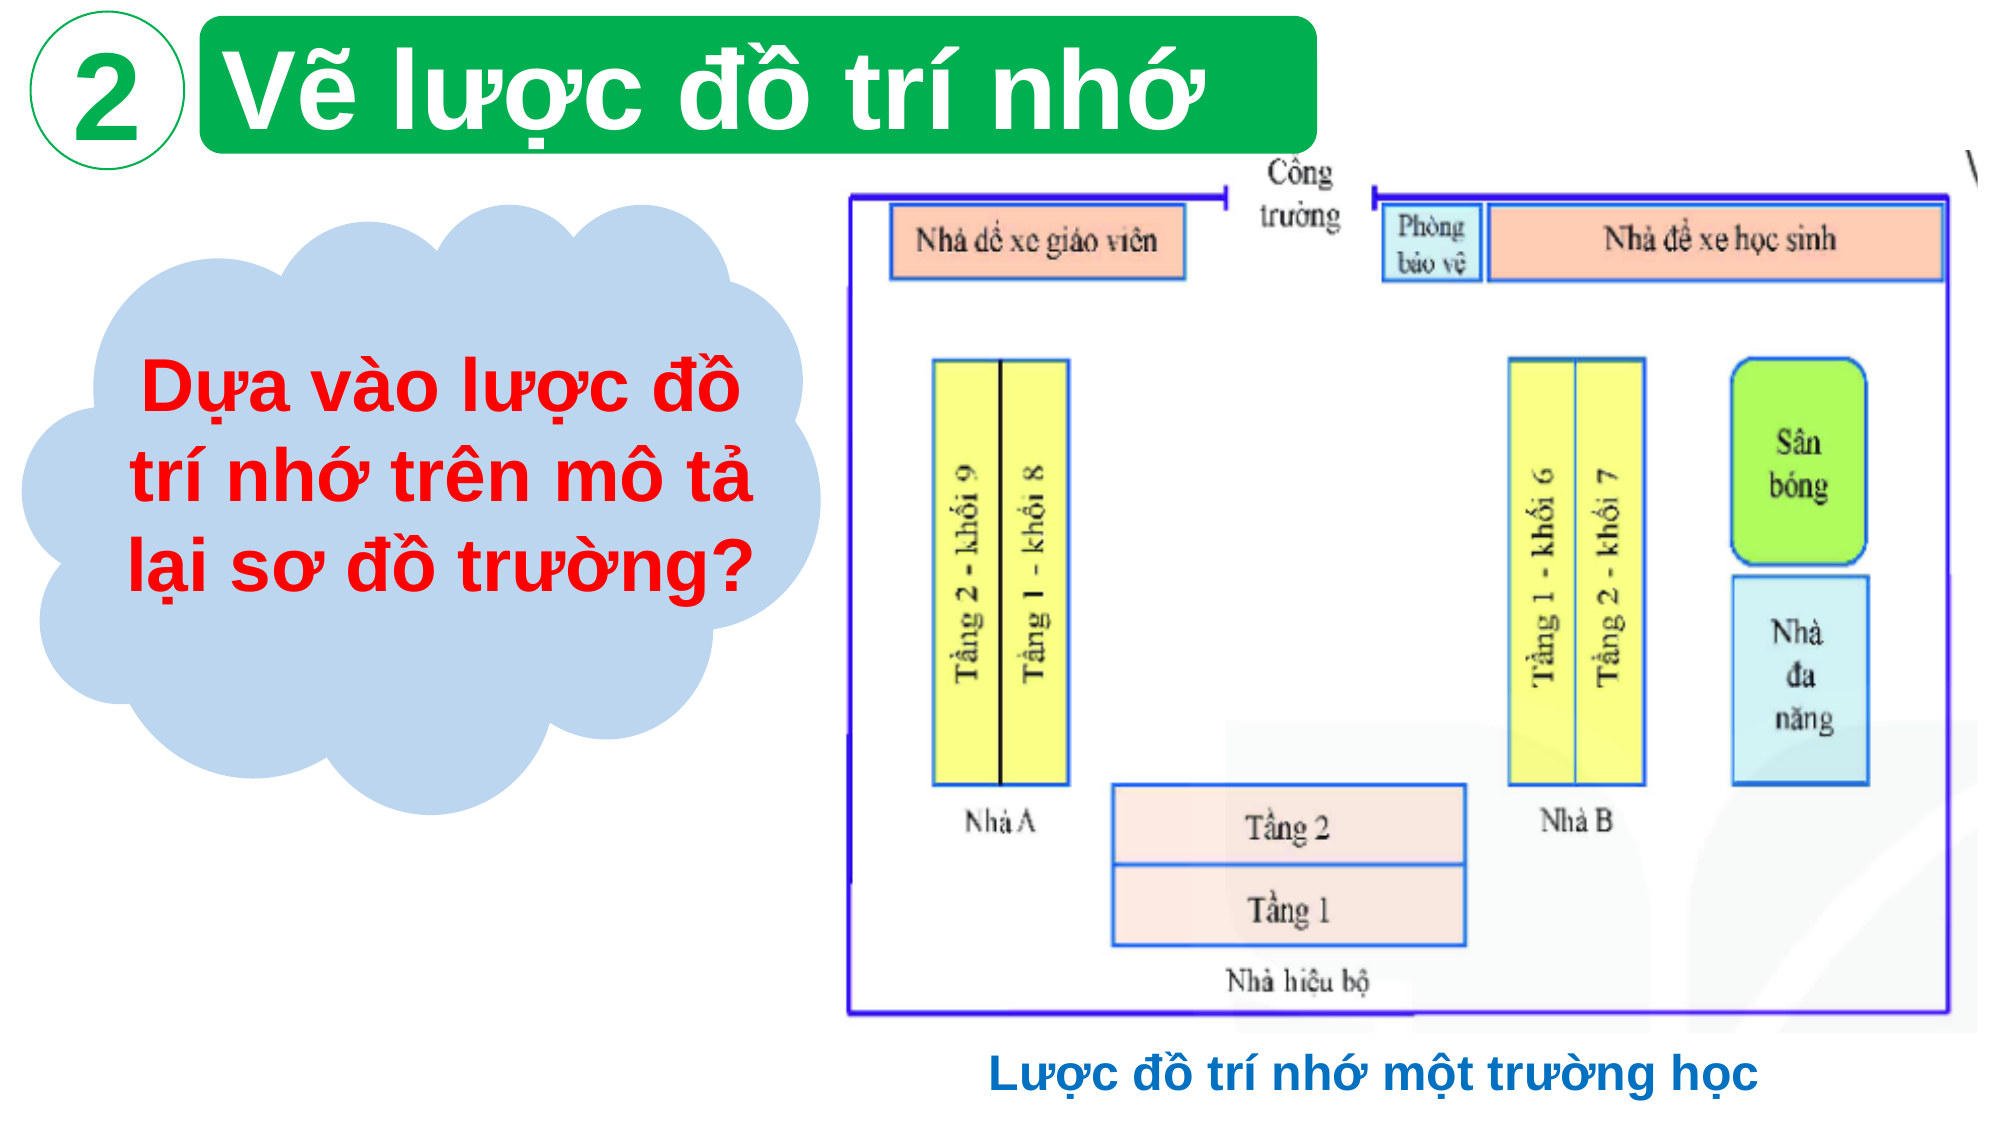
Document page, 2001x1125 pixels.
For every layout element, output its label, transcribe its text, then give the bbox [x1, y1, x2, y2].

picture [809, 149, 1978, 1034]
text_box [107, 204, 789, 328]
text_box [21, 435, 42, 547]
text_box 2 [30, 11, 185, 170]
text_box Vẽ lược đồ trí nhớ [199, 15, 1318, 154]
text_box Dựa vào lược đồ trí nhớ trên mô tả lại sơ đồ trường? [42, 328, 804, 889]
text_box Lược đồ trí nhớ một trường học [973, 1032, 2000, 1108]
